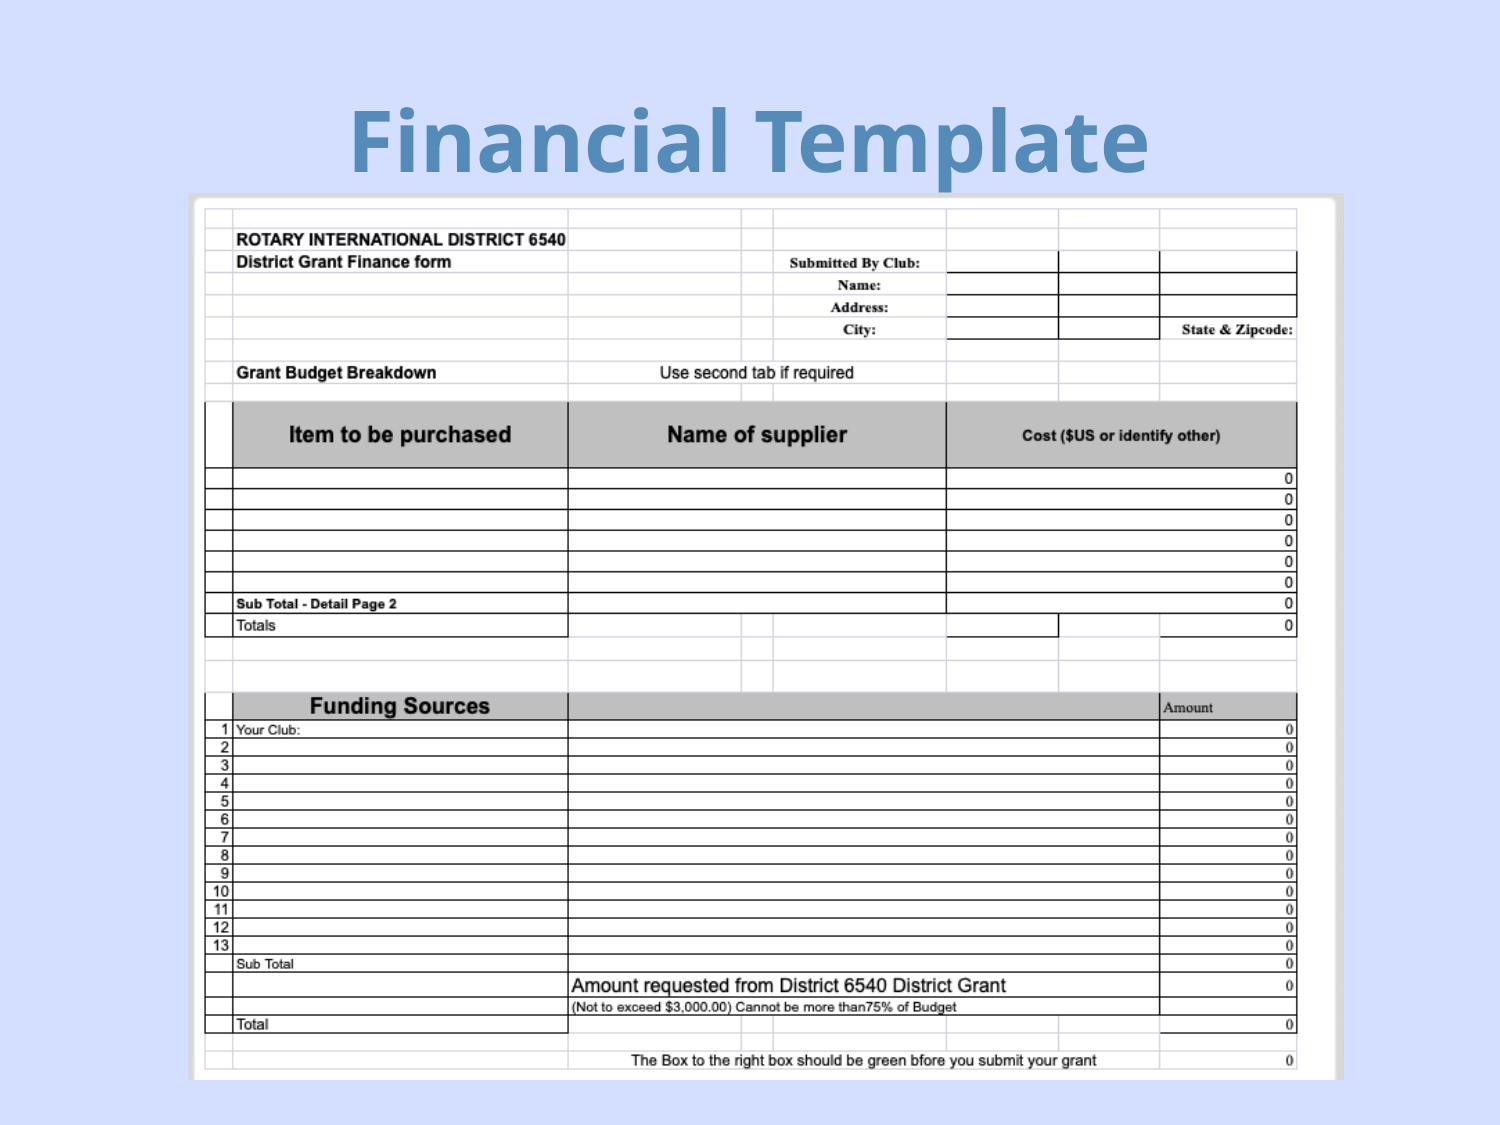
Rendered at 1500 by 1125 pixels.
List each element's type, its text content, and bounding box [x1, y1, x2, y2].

picture [188, 192, 1344, 1081]
title Financial Template [75, 45, 1425, 233]
